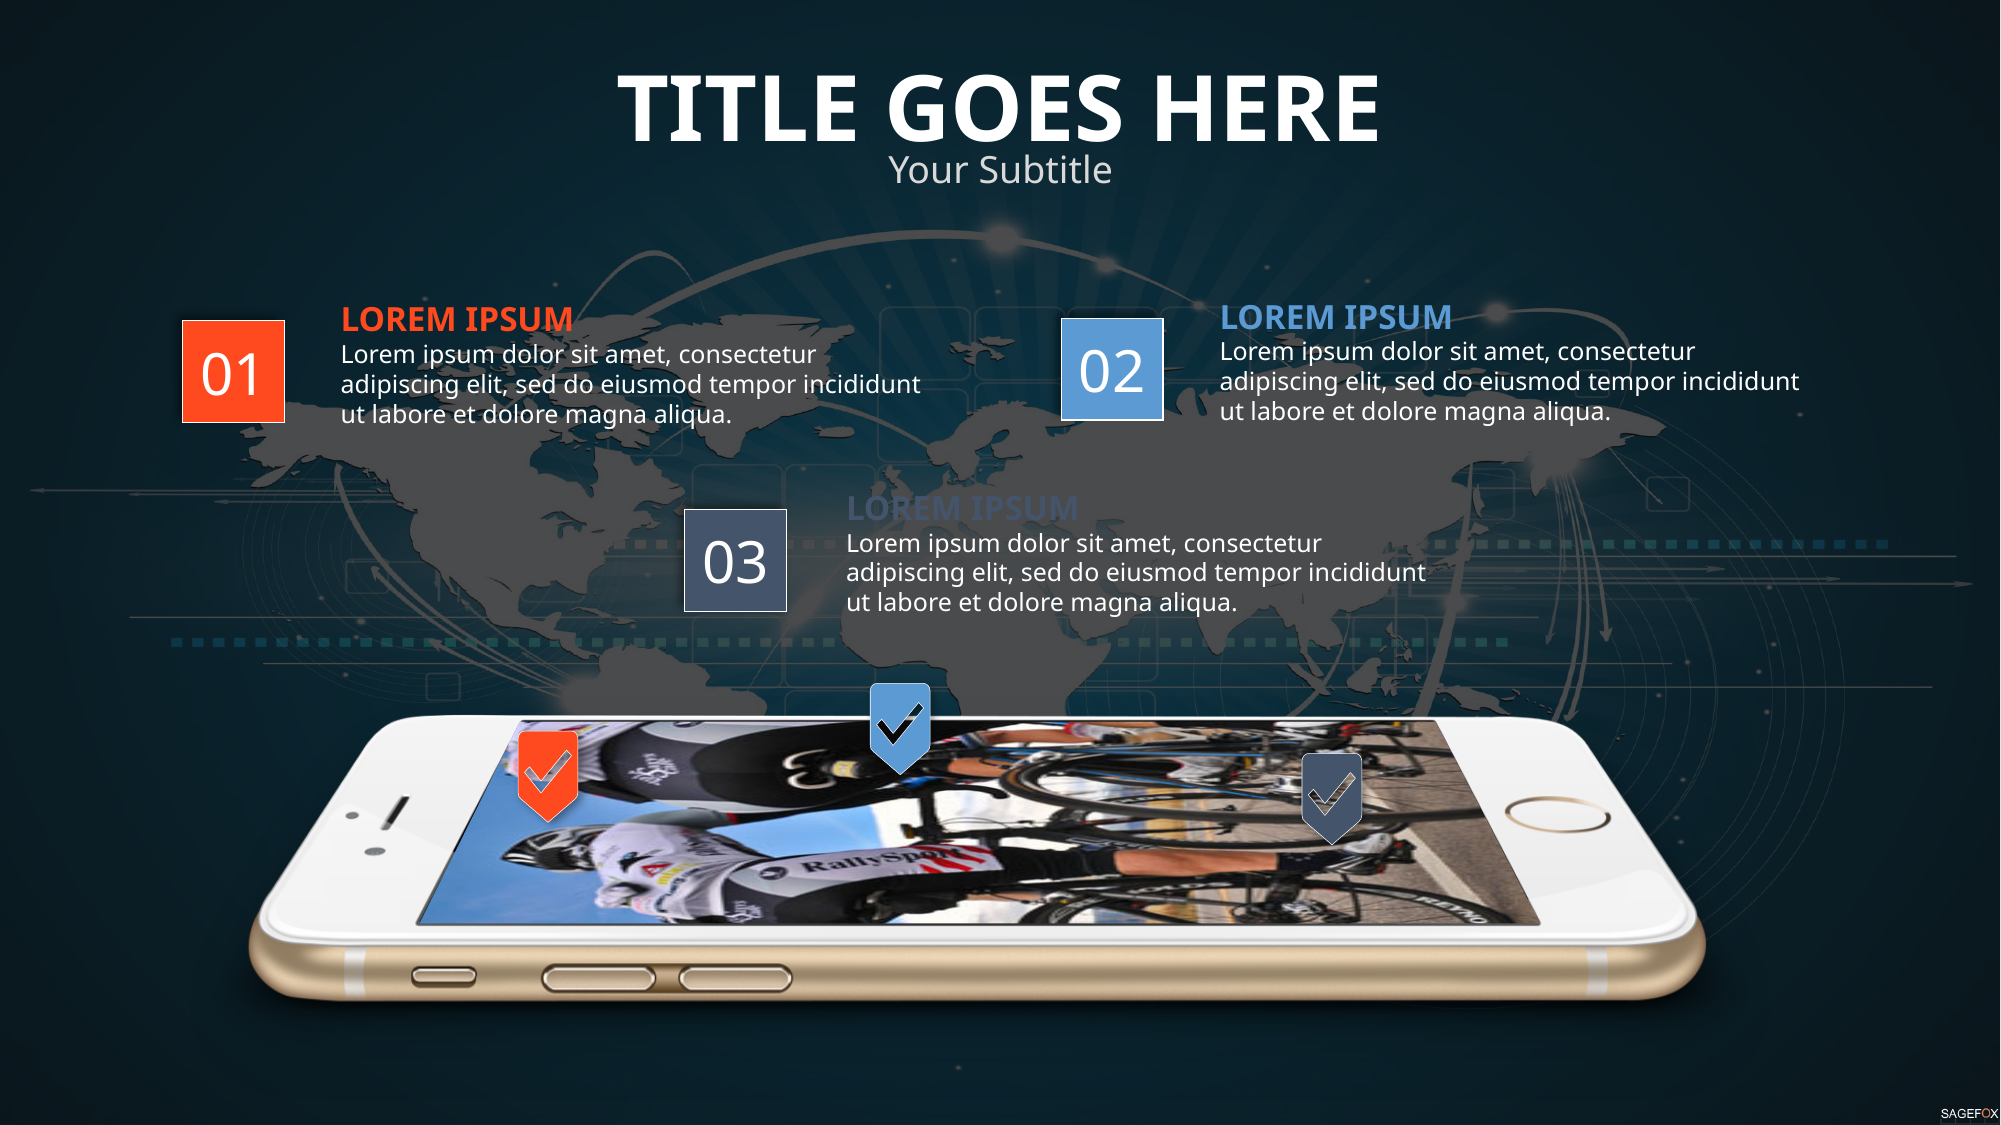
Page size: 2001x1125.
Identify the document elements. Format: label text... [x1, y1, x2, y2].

text_box 02 [1060, 317, 1164, 421]
text_box LOREM IPSUM Lorem ipsum dolor sit amet, consectetur adipiscing elit, sed do eiusmod tempor incididunt ut labore et dolore magna aliqua. [836, 482, 1442, 560]
picture [0, 0, 2001, 1125]
text_box 01 [181, 320, 285, 424]
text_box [548, 42, 1452, 199]
text_box LOREM IPSUM Lorem ipsum dolor sit amet, consectetur adipiscing elit, sed do eiusmod tempor incididunt ut labore et dolore magna aliqua. [1209, 290, 1815, 431]
text_box 03 [683, 508, 787, 560]
text_box LOREM IPSUM Lorem ipsum dolor sit amet, consectetur adipiscing elit, sed do eiusmod tempor incididunt ut labore et dolore magna aliqua. [330, 293, 937, 434]
